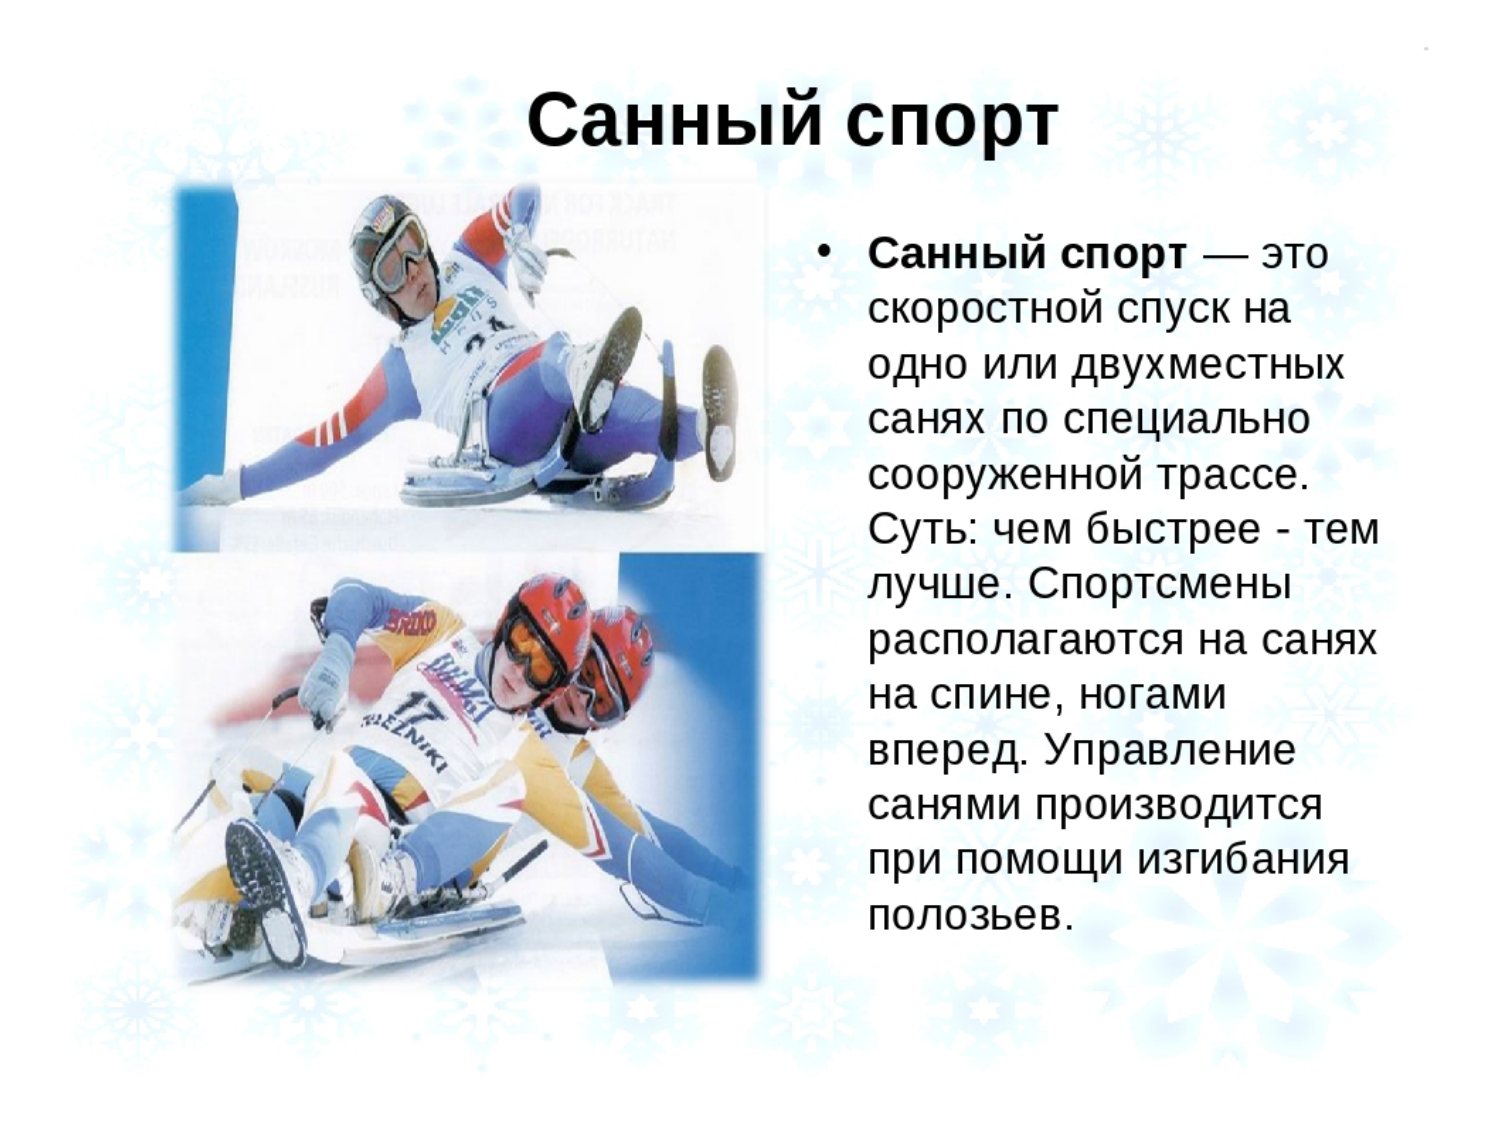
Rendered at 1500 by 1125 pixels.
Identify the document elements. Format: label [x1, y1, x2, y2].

list [70, 46, 1430, 1079]
